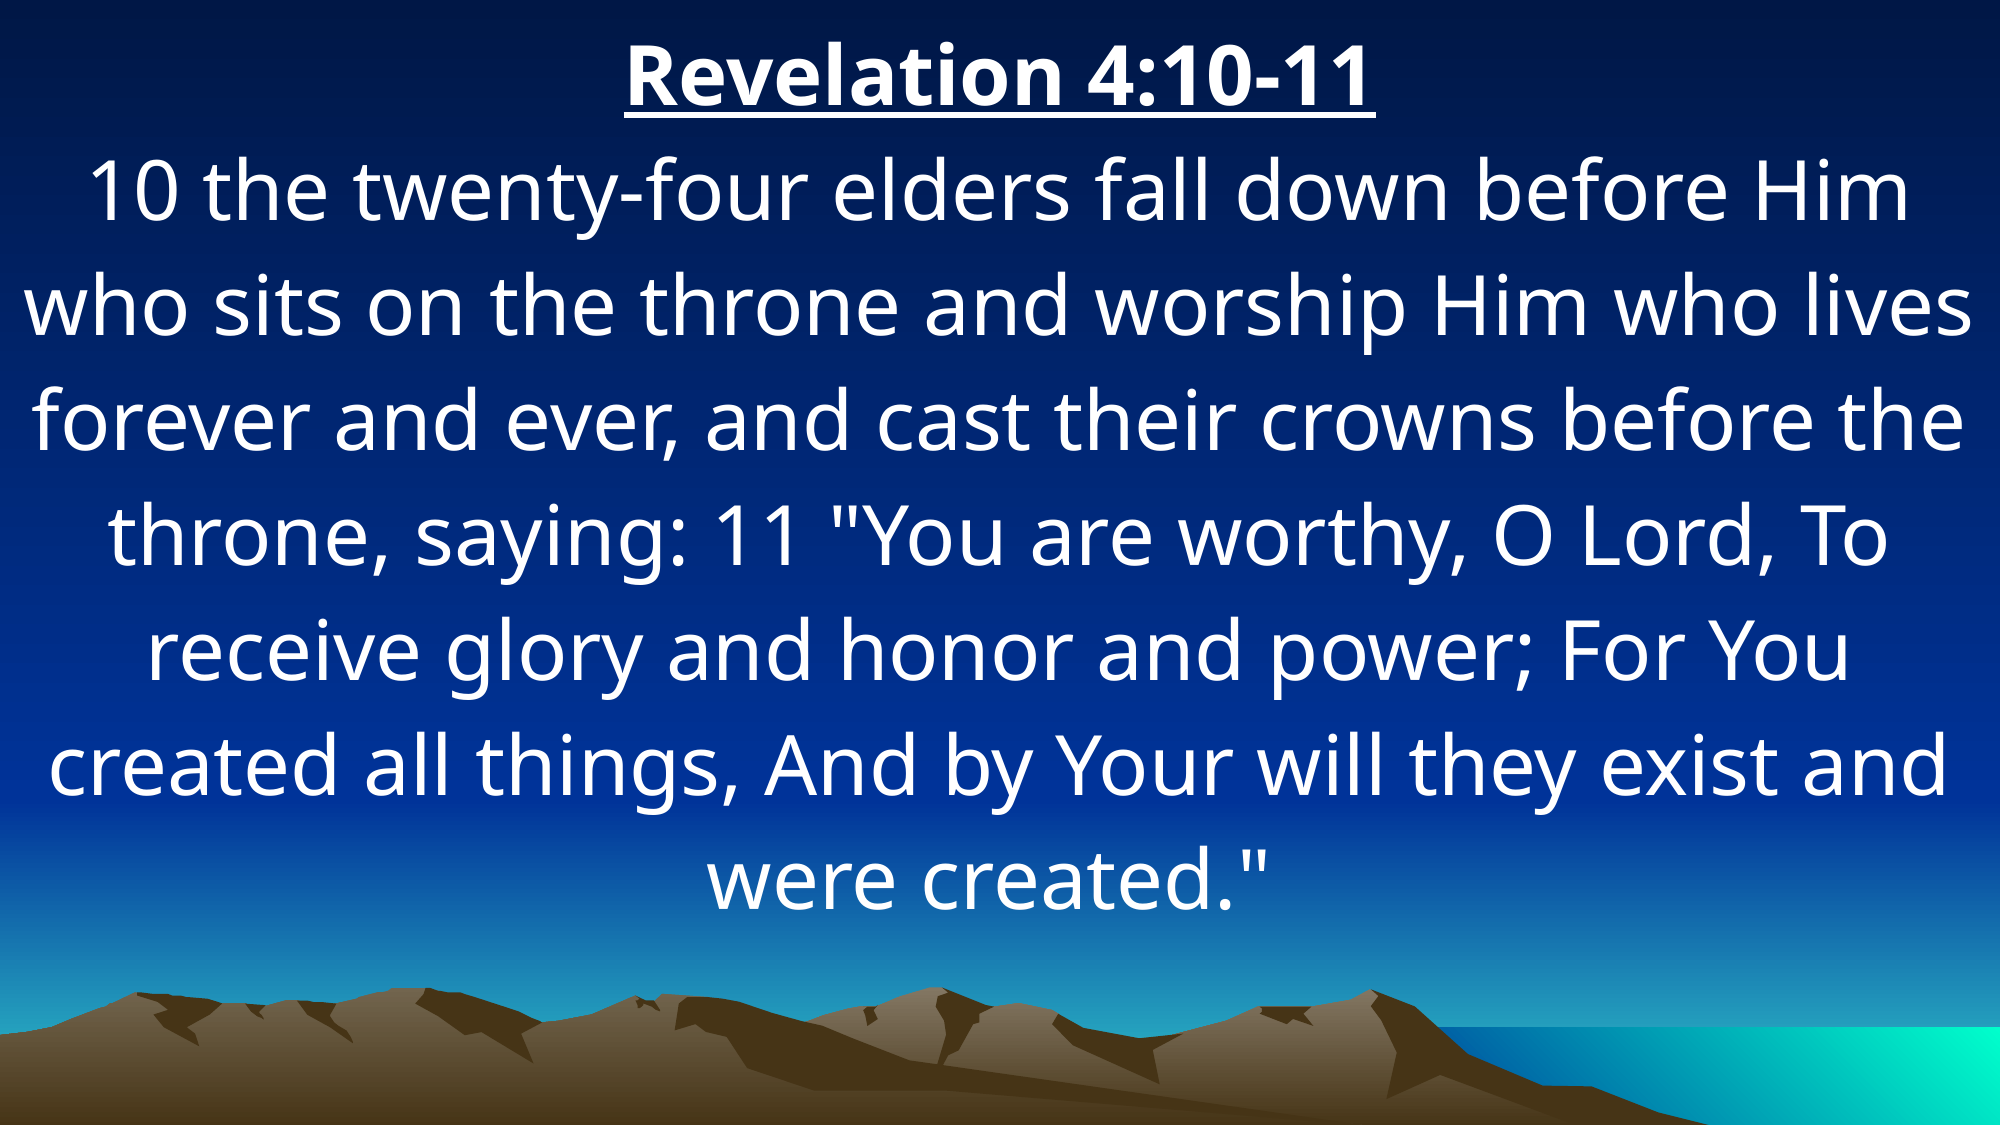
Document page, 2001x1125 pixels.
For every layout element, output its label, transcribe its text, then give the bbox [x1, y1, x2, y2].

text_box Revelation 4:10-11 10 the twenty-four elders fall down before Him who sits on the throne and worship Him who lives forever and ever, and cast their crowns before the throne, saying: 11 "You are worthy, O Lord, To receive glory and honor and power; For You created all things, And by Your will they exist and were created." [0, 0, 2000, 863]
